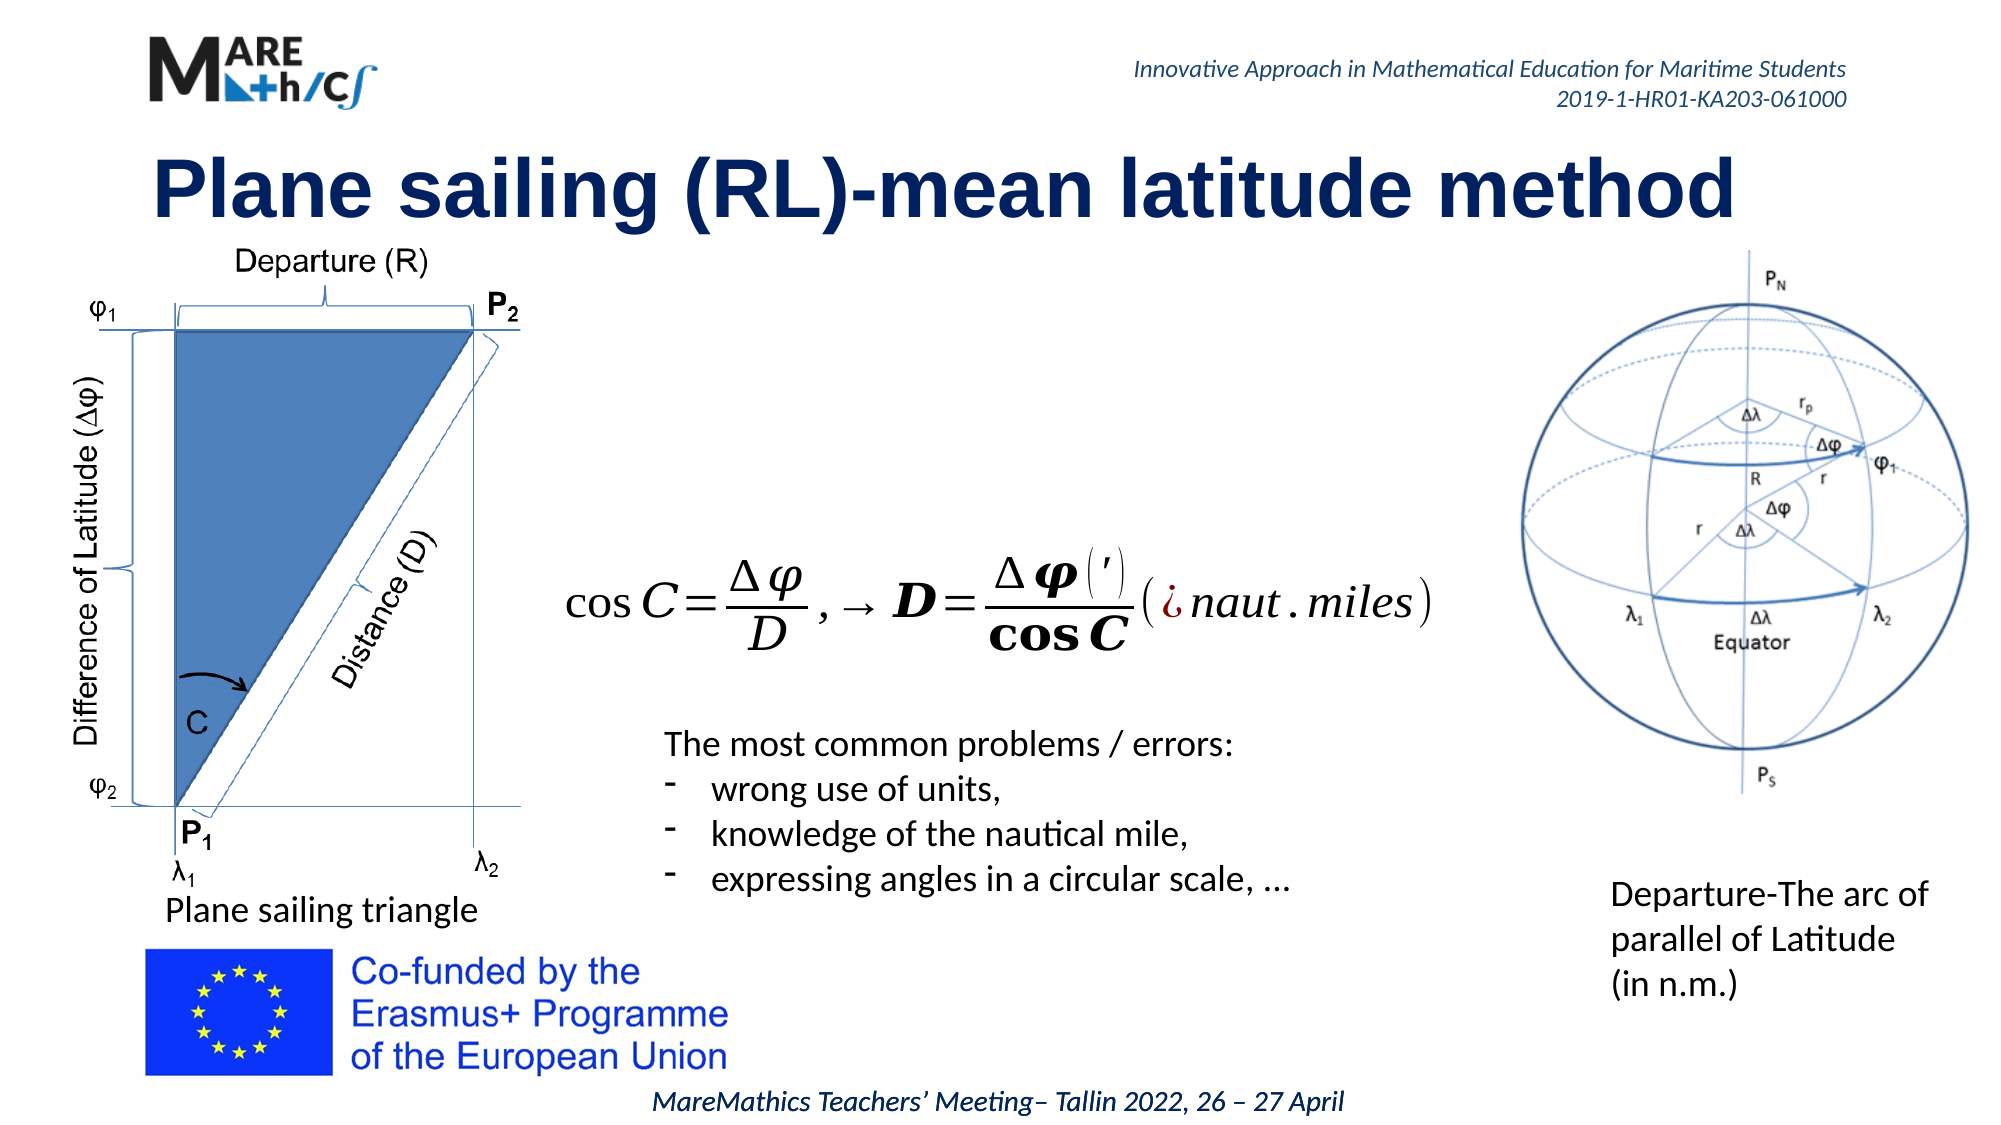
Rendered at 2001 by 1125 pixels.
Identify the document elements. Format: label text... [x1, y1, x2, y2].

picture [137, 930, 783, 1100]
title Plane sailing (RL)-mean latitude method [137, 137, 1863, 278]
picture [149, 36, 378, 110]
text_box The most common problems / errors: wrong use of units, knowledge of the nautical mile, expressing angles in a circular scale, ... [649, 711, 1307, 906]
picture [55, 230, 544, 904]
picture [1496, 250, 2000, 800]
text_box Plane sailing triangle [150, 904, 494, 938]
text_box Departure-The arc of parallel of Latitude (in n.m.) [1595, 861, 1953, 1012]
